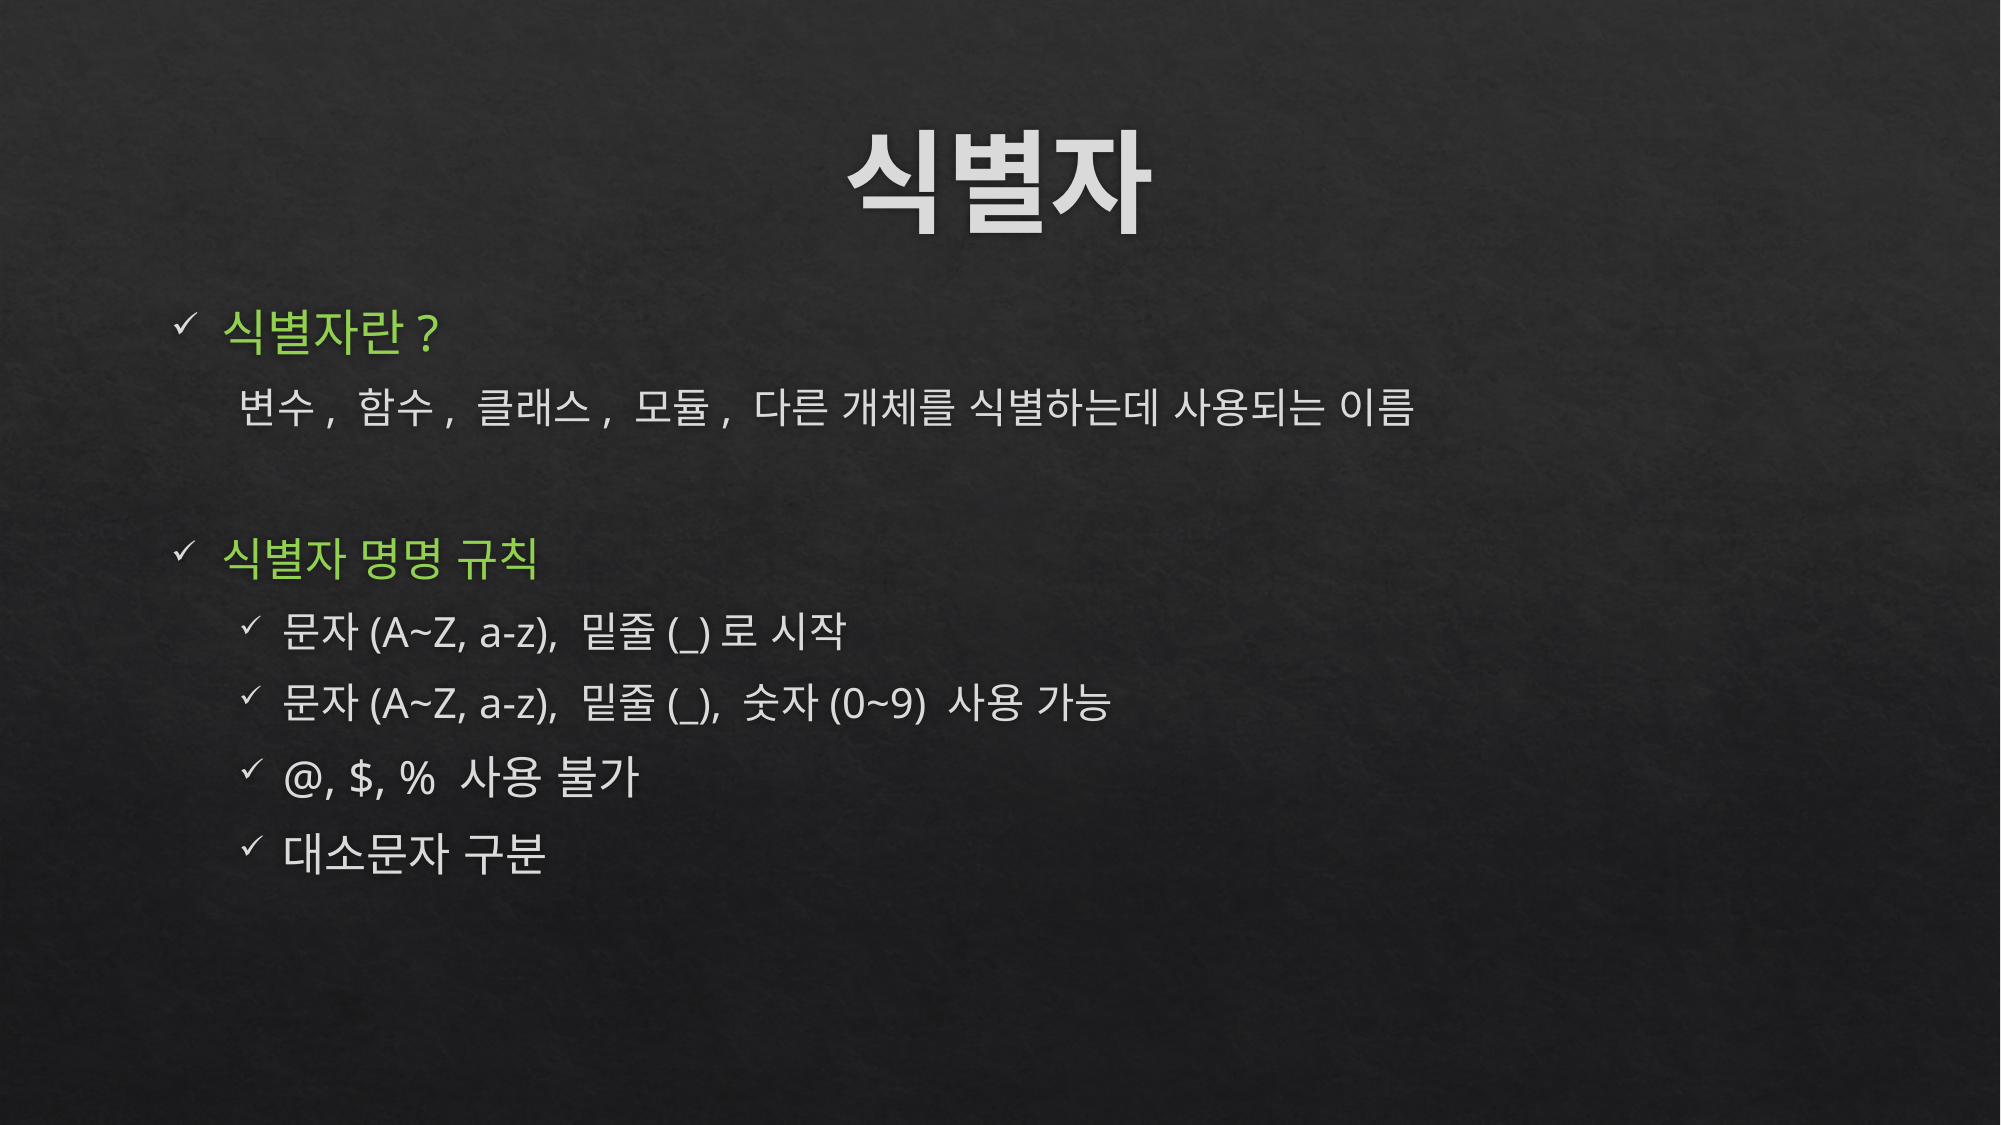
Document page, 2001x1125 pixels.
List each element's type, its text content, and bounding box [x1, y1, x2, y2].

list 식별자란? 변수, 함수, 클래스, 모듈, 다른 개체를 식별하는데 사용되는 이름 식별자 명명 규칙 문자(A~Z, a-z), 밑줄(_)로 시작 문자(A~Z, a-z), 밑줄(_), 숫자(0~9) 사용 가능 @, $, % 사용 불가 대소문자 구분 [149, 293, 1849, 960]
title 식별자 [149, 99, 1849, 260]
